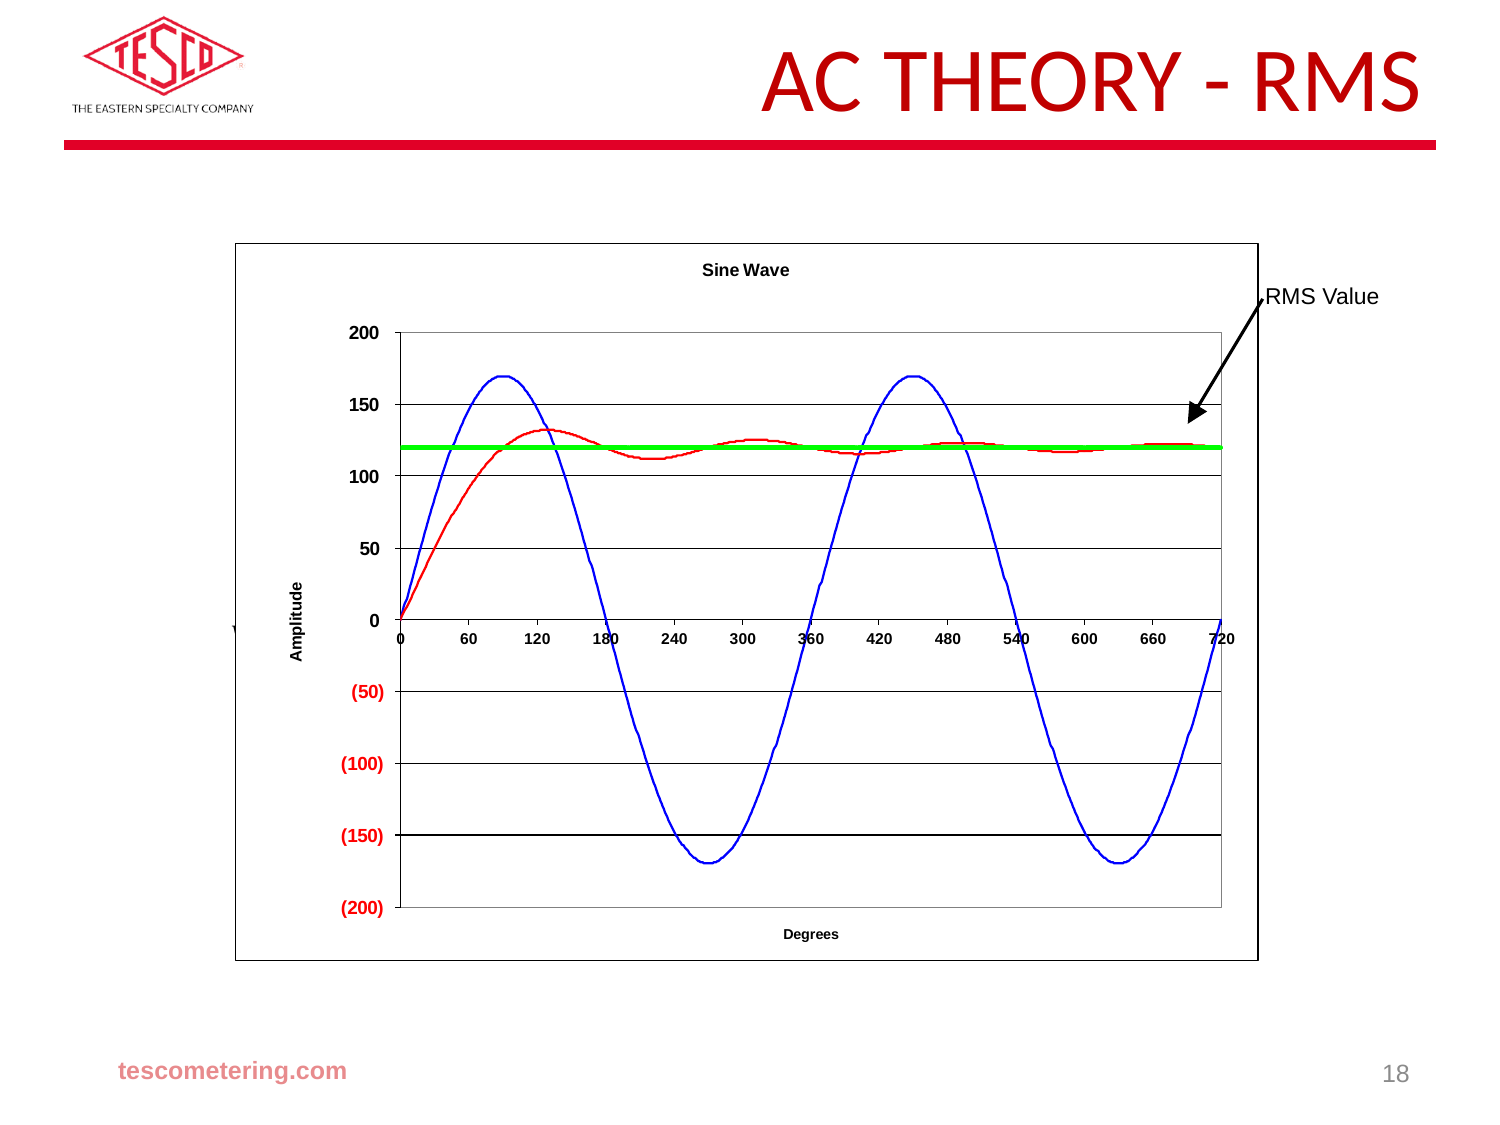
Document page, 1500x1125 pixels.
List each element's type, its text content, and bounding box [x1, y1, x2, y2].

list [229, 237, 1264, 966]
text_box RMS Value [1264, 273, 1426, 317]
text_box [1187, 298, 1263, 424]
picture [72, 9, 256, 121]
title AC Theory - RMS [255, 25, 1438, 138]
footer tescometering.com [103, 1039, 610, 1100]
